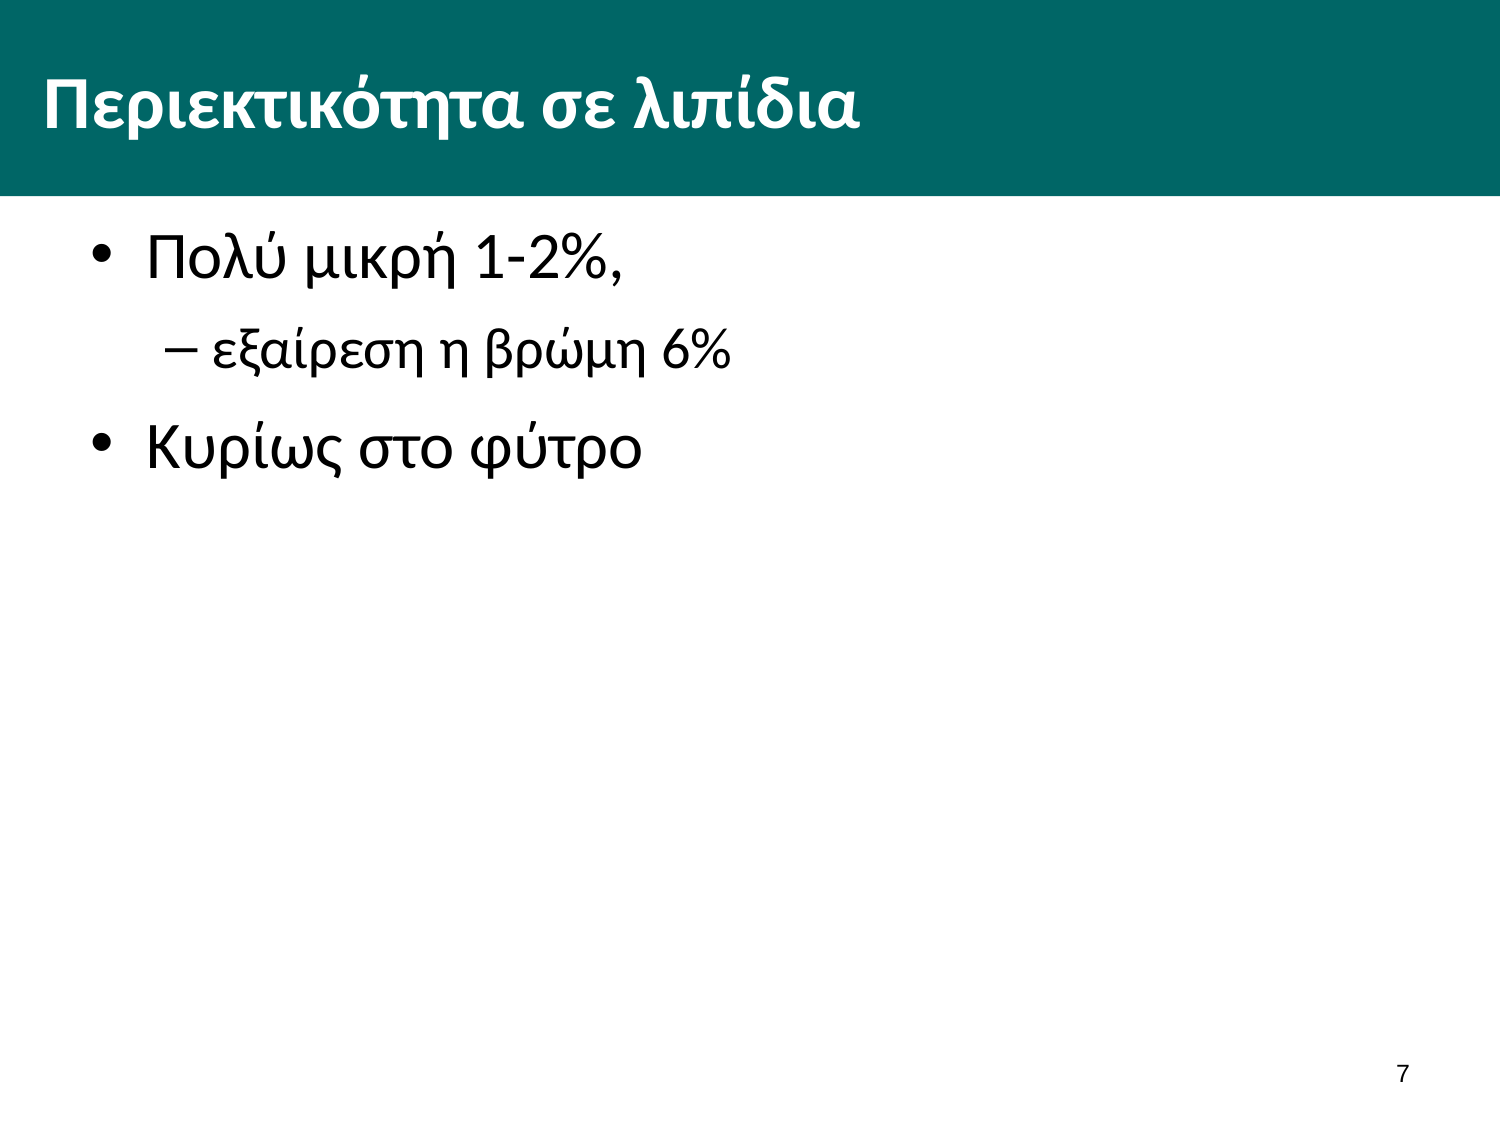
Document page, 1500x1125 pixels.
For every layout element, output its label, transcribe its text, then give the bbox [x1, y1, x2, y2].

list Πολύ μικρή 1-2%, εξαίρεση η βρώμη 6% Κυρίως στο φύτρο [75, 196, 1425, 1024]
slide_number 6 [1074, 1042, 1425, 1103]
title Περιεκτικότητα σε λιπίδια [0, 0, 1500, 197]
